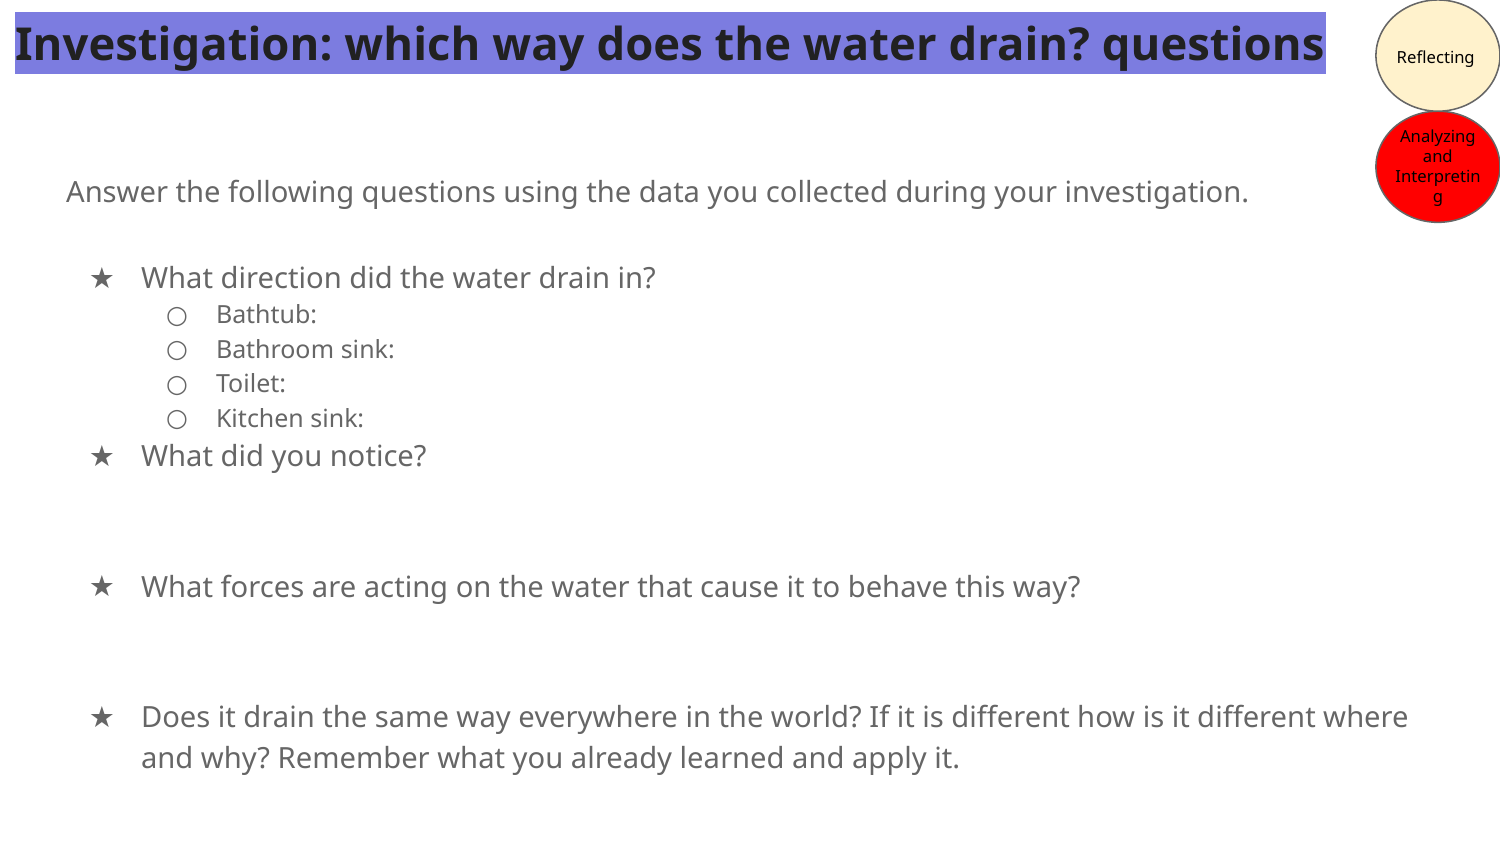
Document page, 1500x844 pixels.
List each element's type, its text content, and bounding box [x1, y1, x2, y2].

text_box Analyzing and Interpreting [1375, 111, 1500, 223]
text_box [1376, 64, 1500, 112]
text_box Reflecting [1375, 31, 1500, 64]
title Investigation: which way does the water drain? questions [0, 0, 1398, 132]
list What direction did the water drain in? Bathtub: Bathroom sink: Toilet: Kitchen sink: What did you notice? What forces are acting on the water that cause it to behave this way? Does it drain the same way everywhere in the world? If it is different how is it different where and why? Remember what you already learned and apply it. [51, 249, 1430, 844]
list Answer the following questions using the data you collected during your investigation. [51, 153, 1449, 249]
text_box [1382, 0, 1494, 31]
